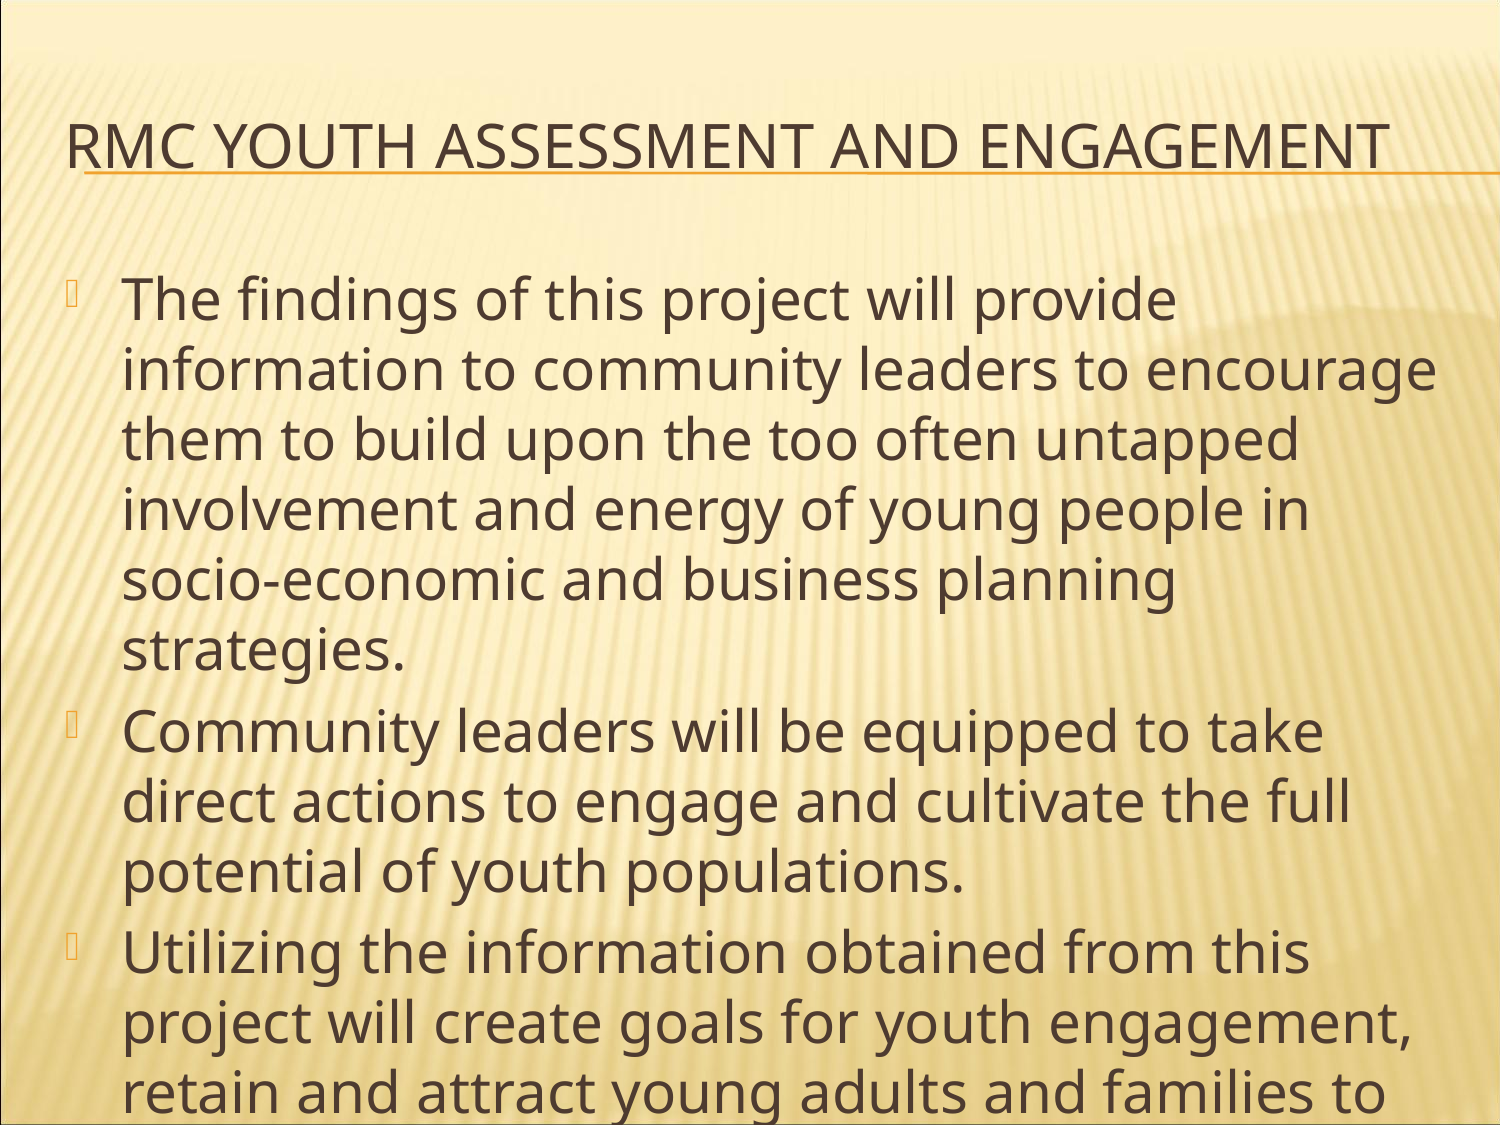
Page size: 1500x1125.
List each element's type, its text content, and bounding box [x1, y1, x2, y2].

list The findings of this project will provide information to community leaders to encourage them to build upon the too often untapped involvement and energy of young people in socio-economic and business planning strategies. Community leaders will be equipped to take direct actions to engage and cultivate the full potential of youth populations. Utilizing the information obtained from this project will create goals for youth engagement, retain and attract young adults and families to our region. [49, 254, 1476, 998]
picture [0, 0, 1500, 1125]
title RMC Youth Assessment and Engagement [50, 75, 1475, 213]
